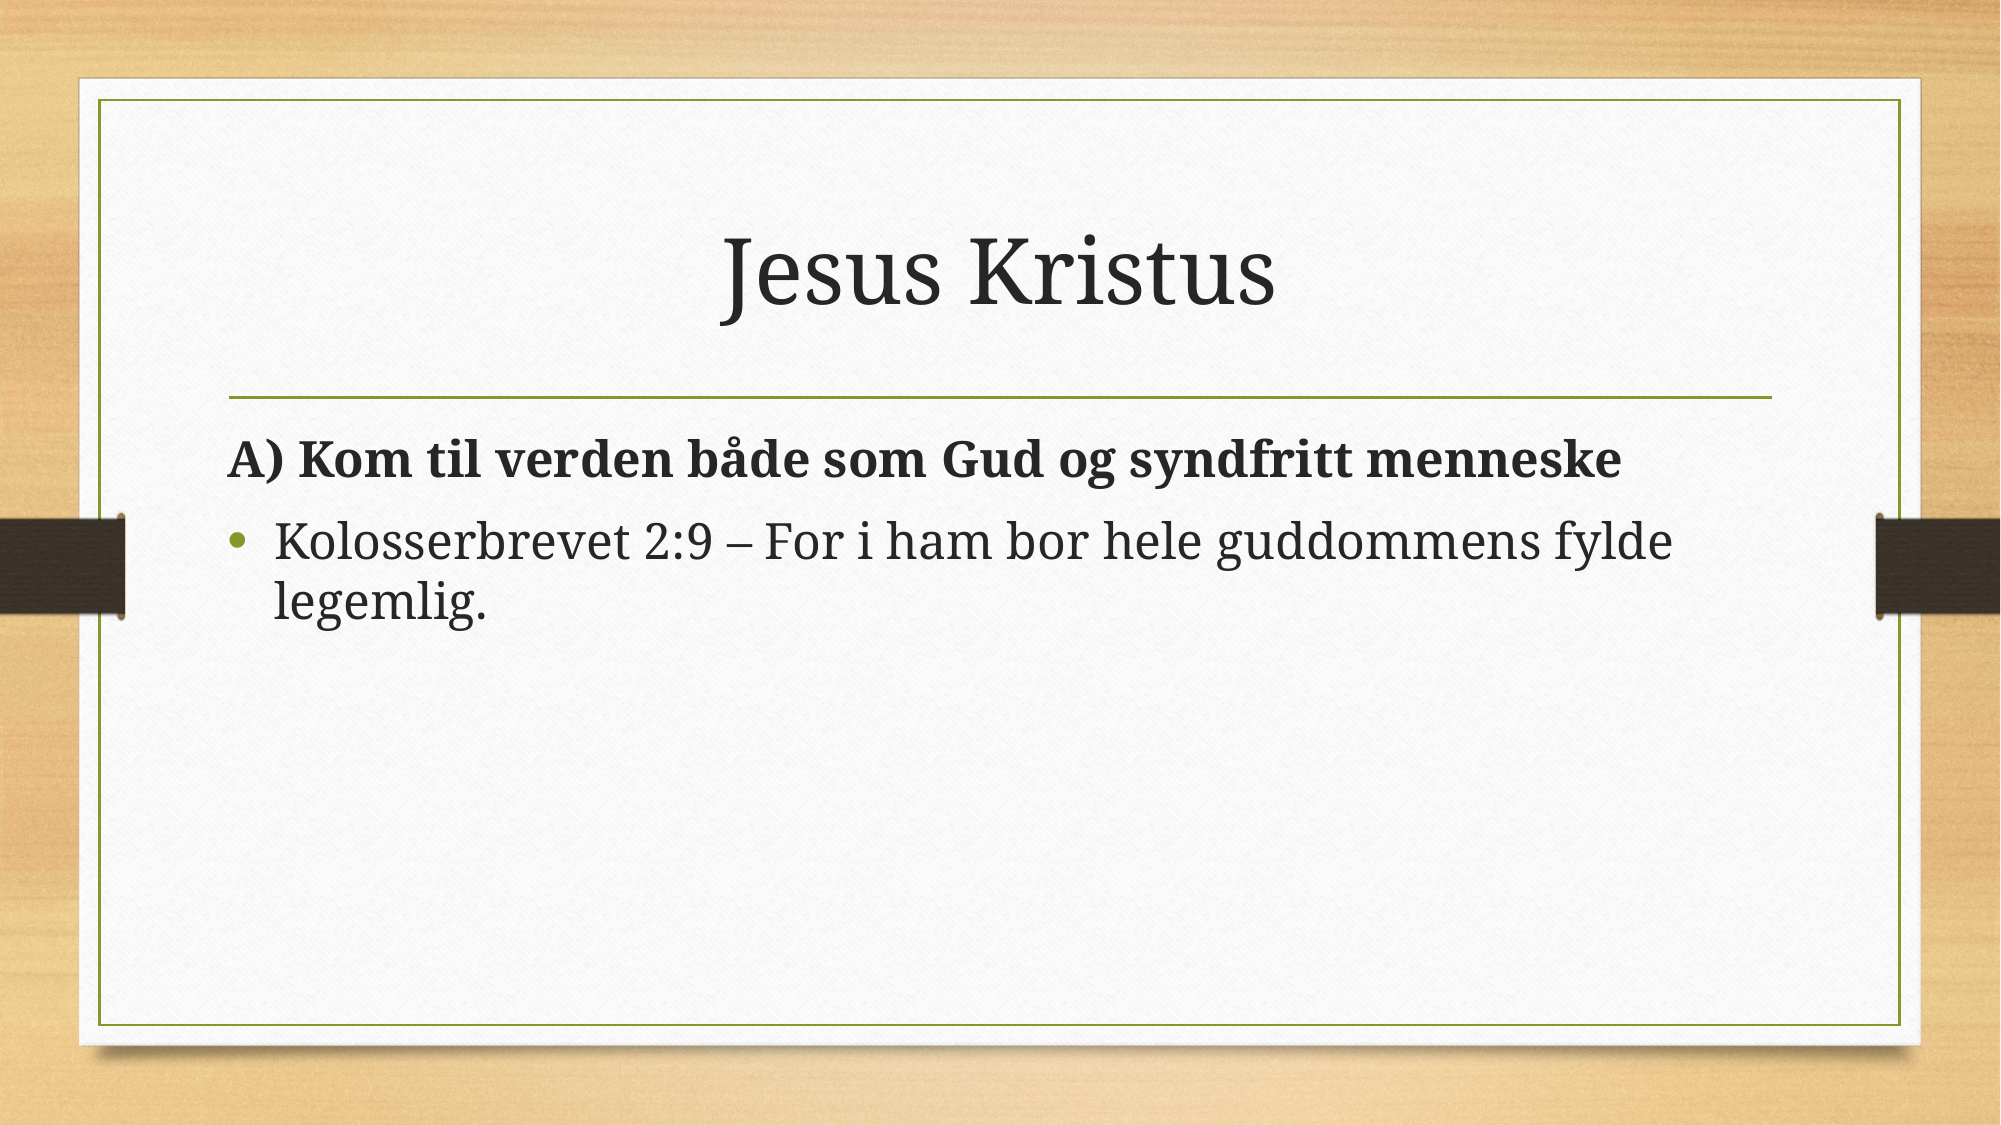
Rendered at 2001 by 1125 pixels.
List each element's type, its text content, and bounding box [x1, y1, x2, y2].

picture [0, 0, 2001, 1125]
title Jesus Kristus [212, 161, 1788, 375]
list A) Kom til verden både som Gud og syndfritt menneske Kolosserbrevet 2:9 – For i ham bor hele guddommens fylde legemlig. [212, 419, 1788, 964]
